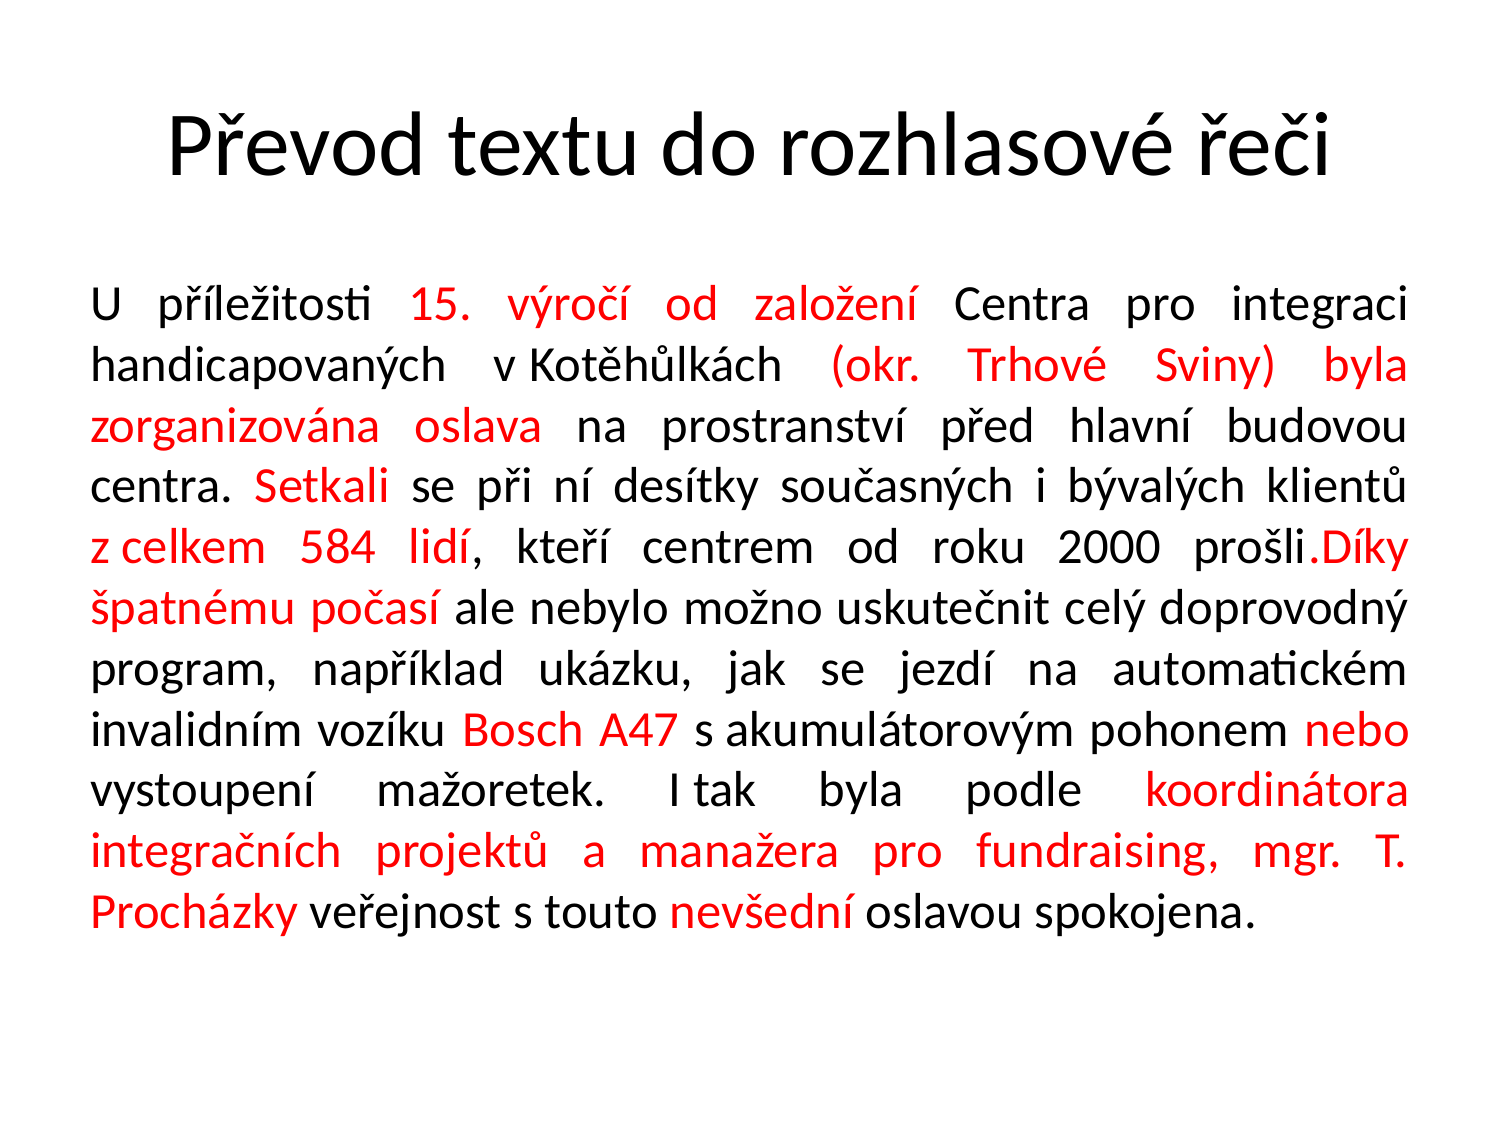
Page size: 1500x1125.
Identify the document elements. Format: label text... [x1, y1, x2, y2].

title Převod textu do rozhlasové řeči [75, 45, 1425, 233]
list U příležitosti 15. výročí od založení Centra pro integraci handicapovaných v Kotěhůlkách (okr. Trhové Sviny) byla zorganizována oslava na prostranství před hlavní budovou centra. Setkali se při ní desítky současných i bývalých klientů z celkem 584 lidí, kteří centrem od roku 2000 prošli.Díky špatnému počasí ale nebylo možno uskutečnit celý doprovodný program, například ukázku, jak se jezdí na automatickém invalidním vozíku Bosch A47 s akumulátorovým pohonem nebo vystoupení mažoretek. I tak byla podle koordinátora integračních projektů a manažera pro fundraising, mgr. T. Procházky veřejnost s touto nevšední oslavou spokojena. [75, 262, 1425, 1005]
